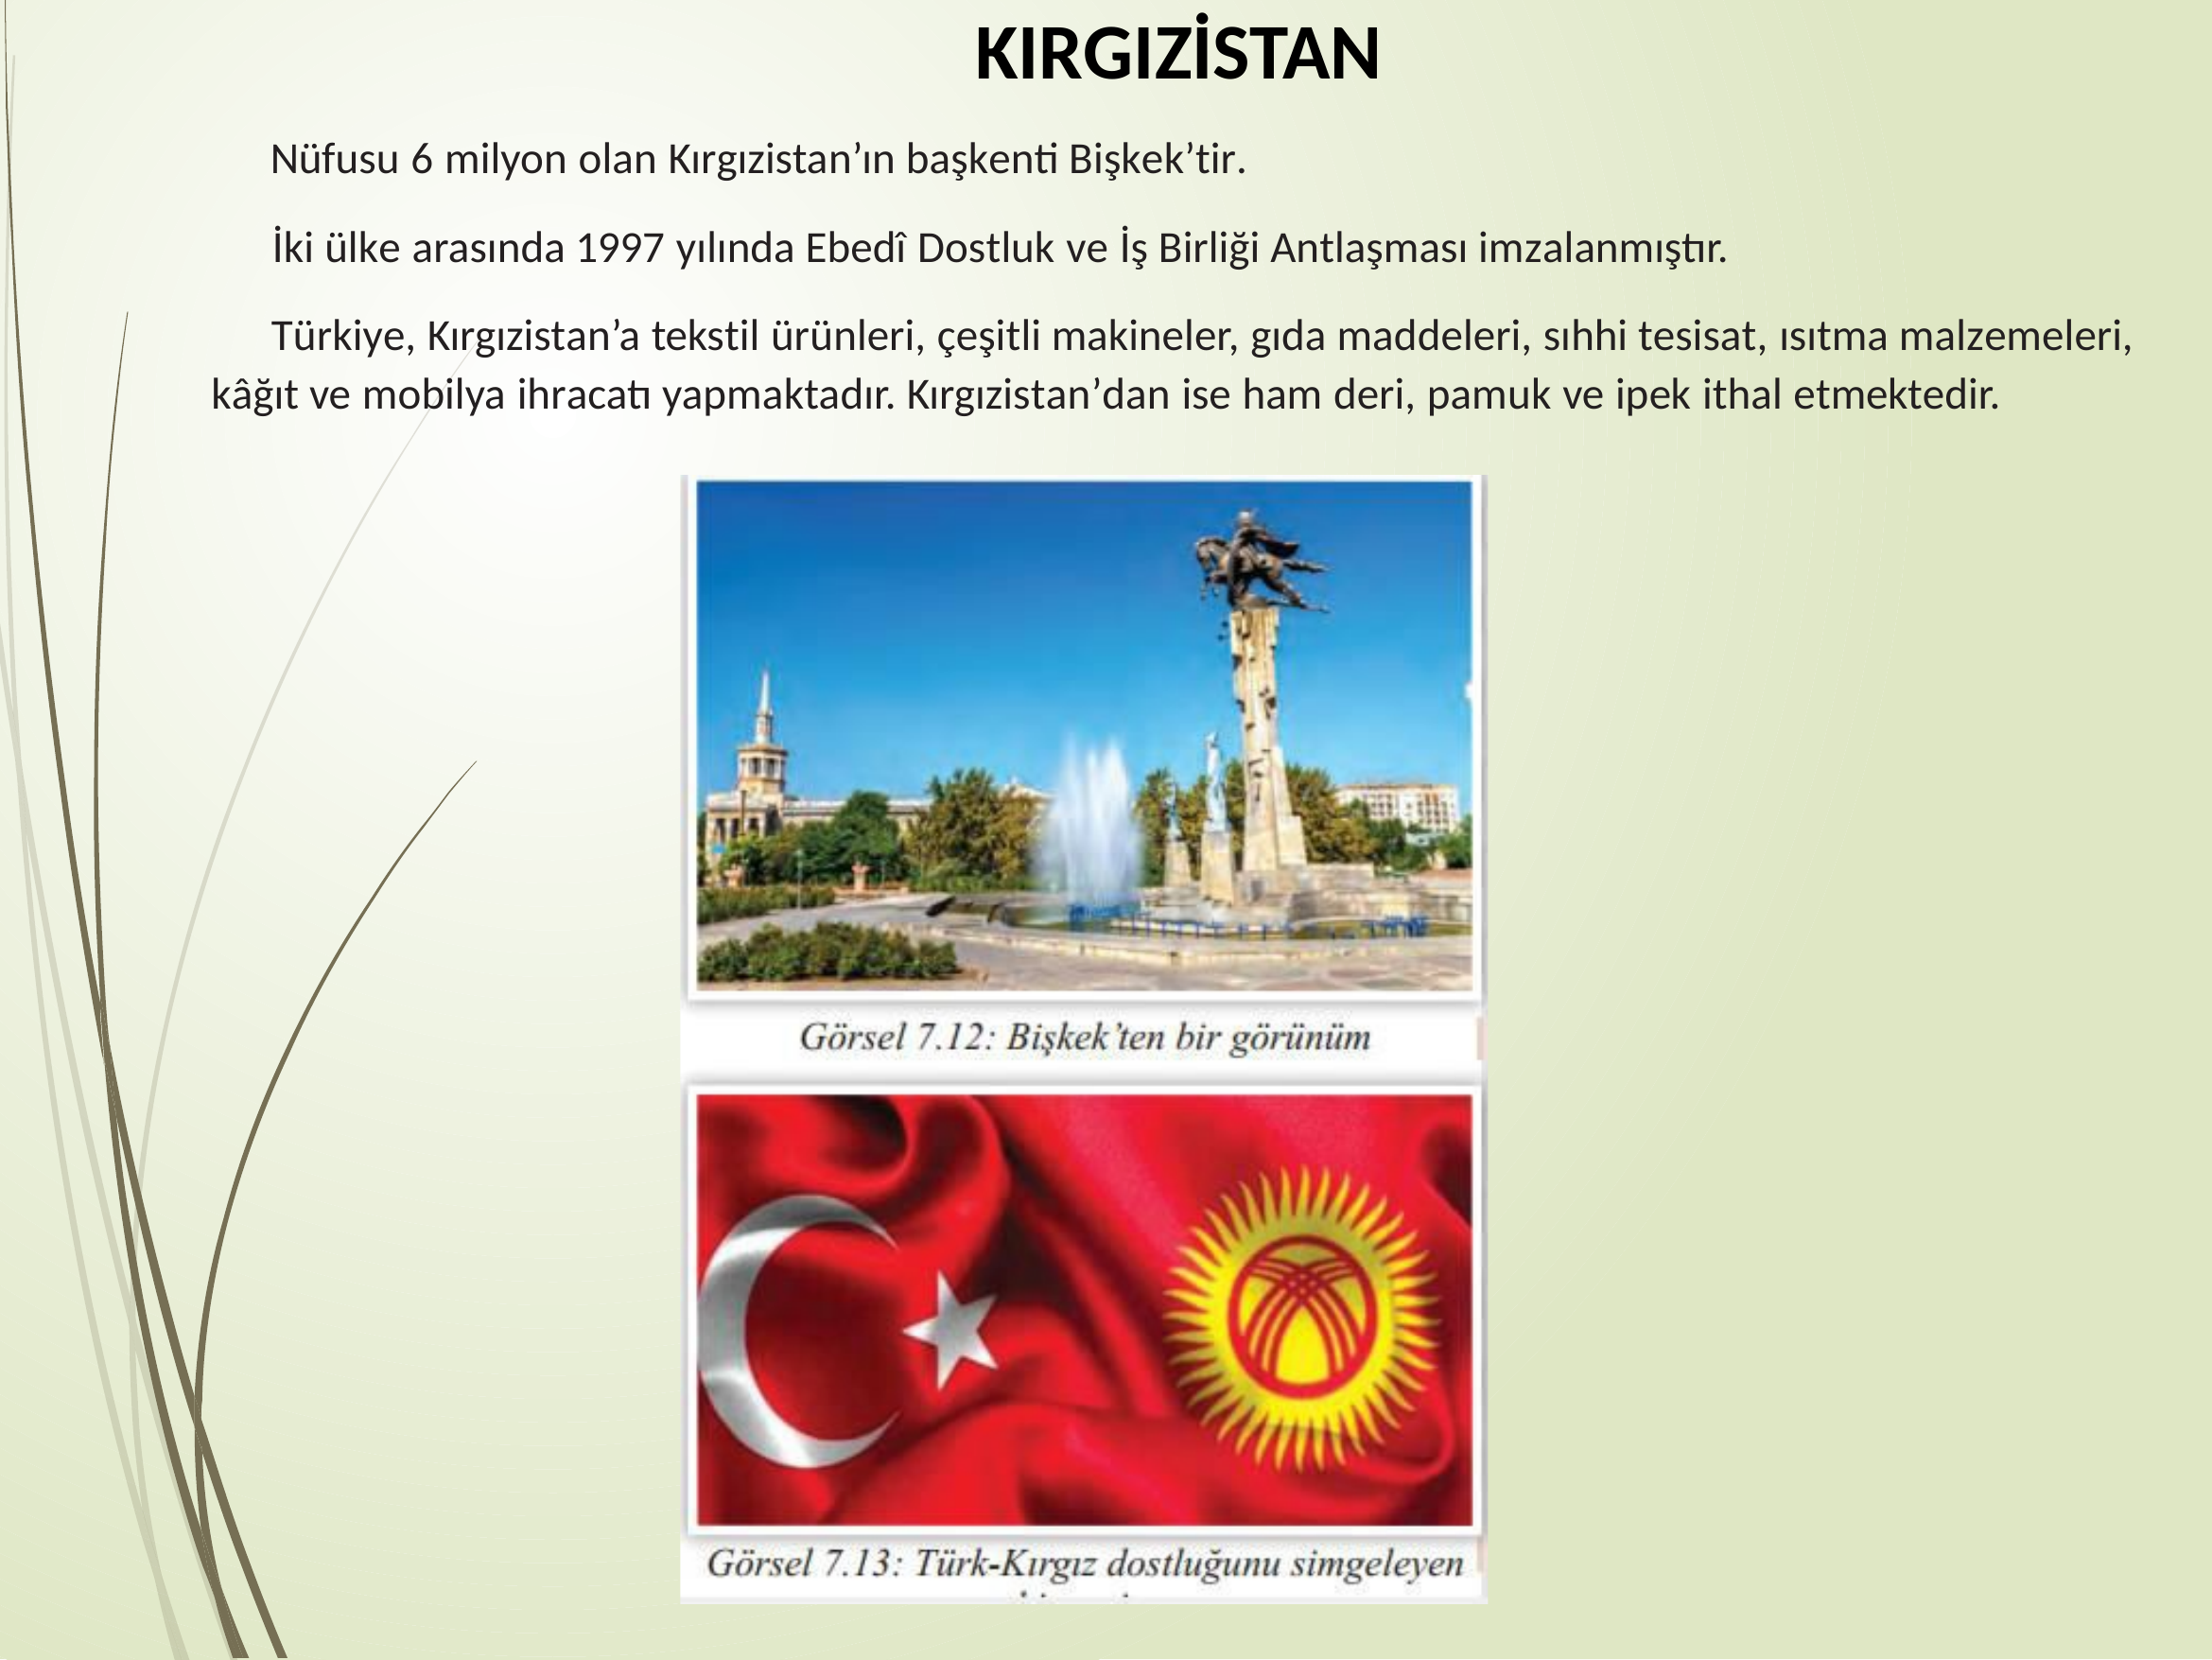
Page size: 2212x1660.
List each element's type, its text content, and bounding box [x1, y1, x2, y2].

text_box [680, 475, 1489, 1604]
text_box KIRGIZİSTAN Nüfusu 6 milyon olan Kırgızistan’ın başkenti Bişkek’tir. İki ülke arasında 1997 yılında Ebedî Dostluk ve İş Birliği Antlaşması imzalanmıştır. Türkiye, Kırgızistan’a tekstil ürünleri, çeşitli makineler, gıda maddeleri, sıhhi tesisat, ısıtma malzemeleri, kâğıt ve mobilya ihracatı yapmaktadır. Kırgızistan’dan ise ham deri, pamuk ve ipek ithal etmektedir. [207, 0, 2147, 418]
